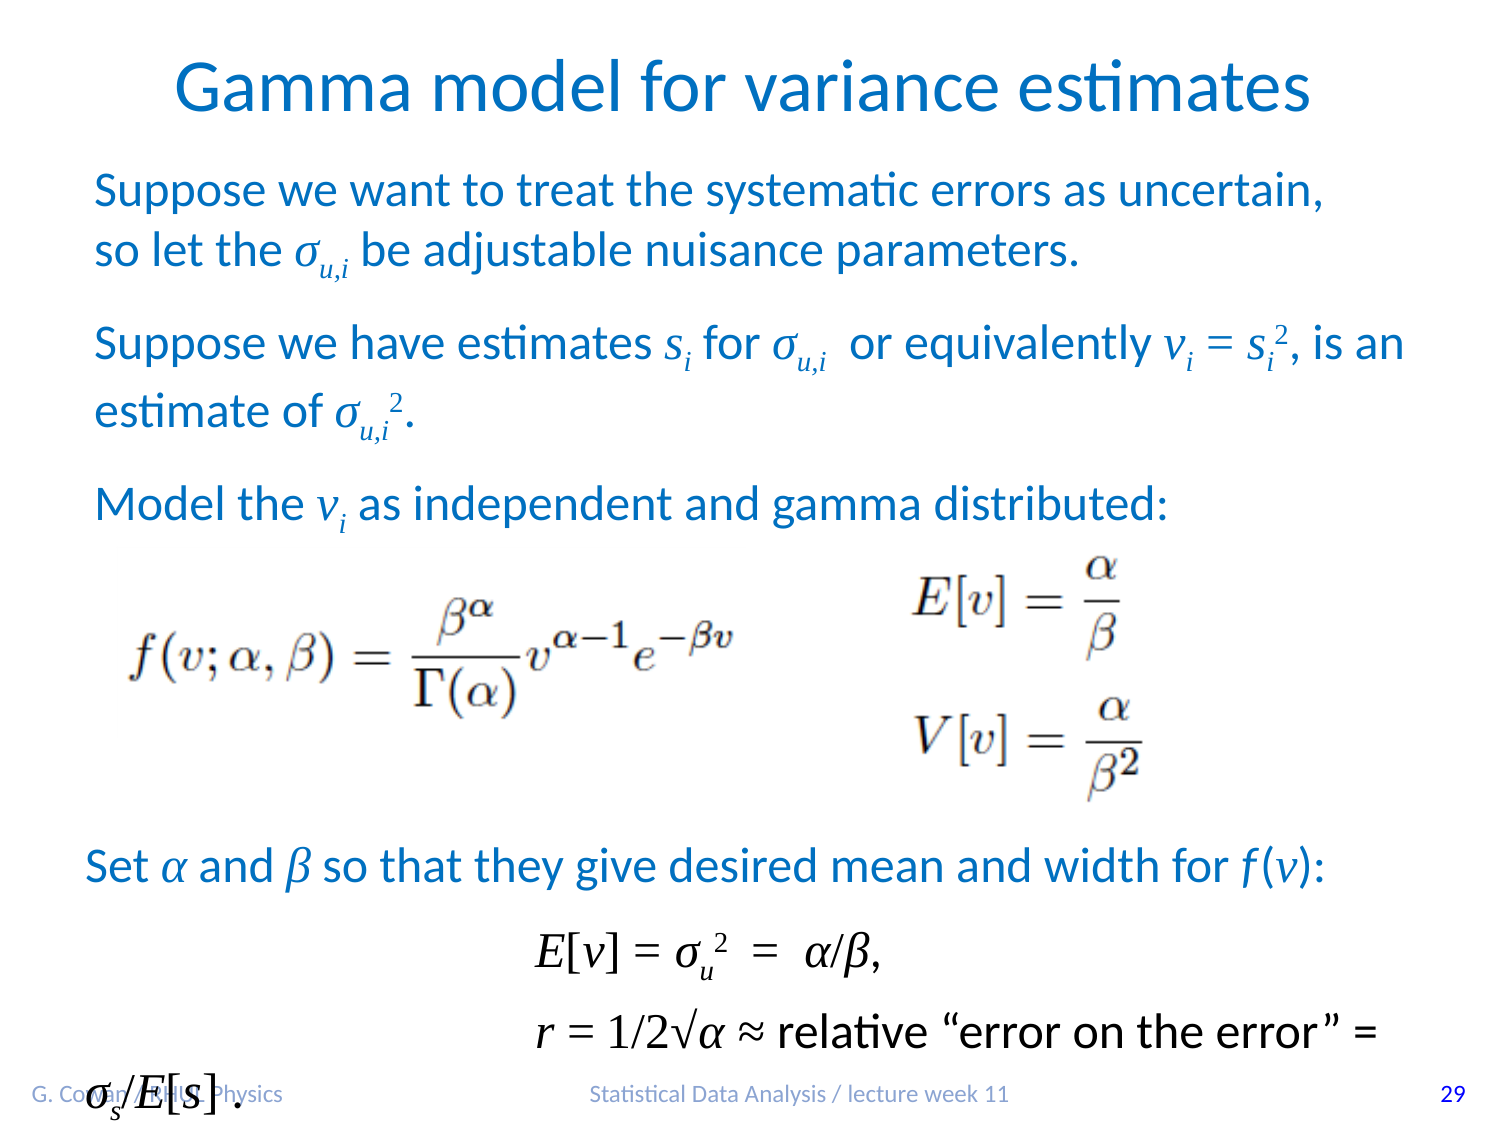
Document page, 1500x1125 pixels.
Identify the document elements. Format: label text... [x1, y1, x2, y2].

slide_number G. Cowan / RHUL Physics [16, 1062, 70, 1123]
slide_number 29 [1454, 1062, 1481, 1123]
text_box Gamma model for variance estimates [146, 40, 1340, 123]
picture [898, 539, 1137, 678]
text_box Set α and β so that they give desired mean and width for f (v): E[v] = σu2 = α/β, r = 1/2√α ≈ relative “error on the error” = σs/E[s] . [70, 825, 1454, 1125]
text_box Suppose we want to treat the systematic errors as uncertain, so let the σu,i be adjustable nuisance parameters. Suppose we have estimates si for σu,i or equivalently vi = si2, is an estimate of σu,i2. Model the vi as independent and gamma distributed: [79, 148, 1464, 547]
picture [902, 679, 1172, 820]
picture [116, 546, 746, 739]
